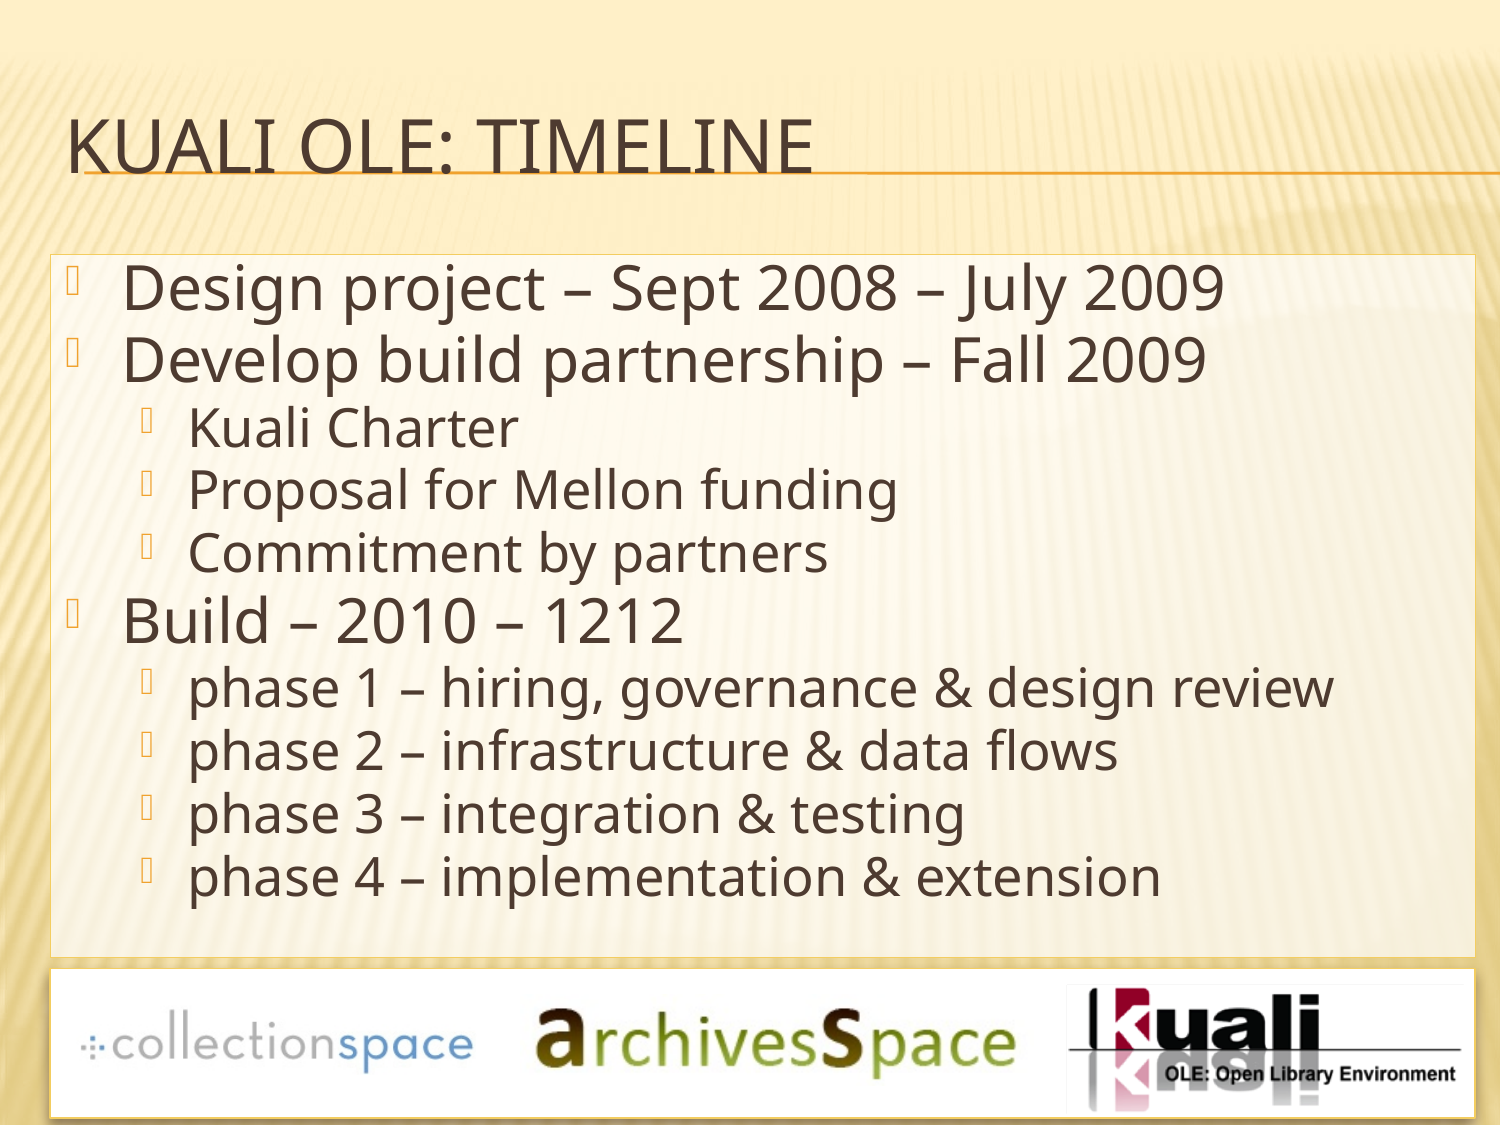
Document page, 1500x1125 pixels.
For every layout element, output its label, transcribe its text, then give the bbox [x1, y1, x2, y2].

list Design project – Sept 2008 – July 2009 Develop build partnership – Fall 2009 Kuali Charter Proposal for Mellon funding Commitment by partners Build – 2010 – 1212 phase 1 – hiring, governance & design review phase 2 – infrastructure & data flows phase 3 – integration & testing phase 4 – implementation & extension [50, 254, 1476, 958]
picture [73, 992, 477, 1092]
title Kuali OLE: Timeline [50, 75, 1475, 213]
picture [520, 994, 1034, 1086]
picture [1065, 983, 1465, 1115]
